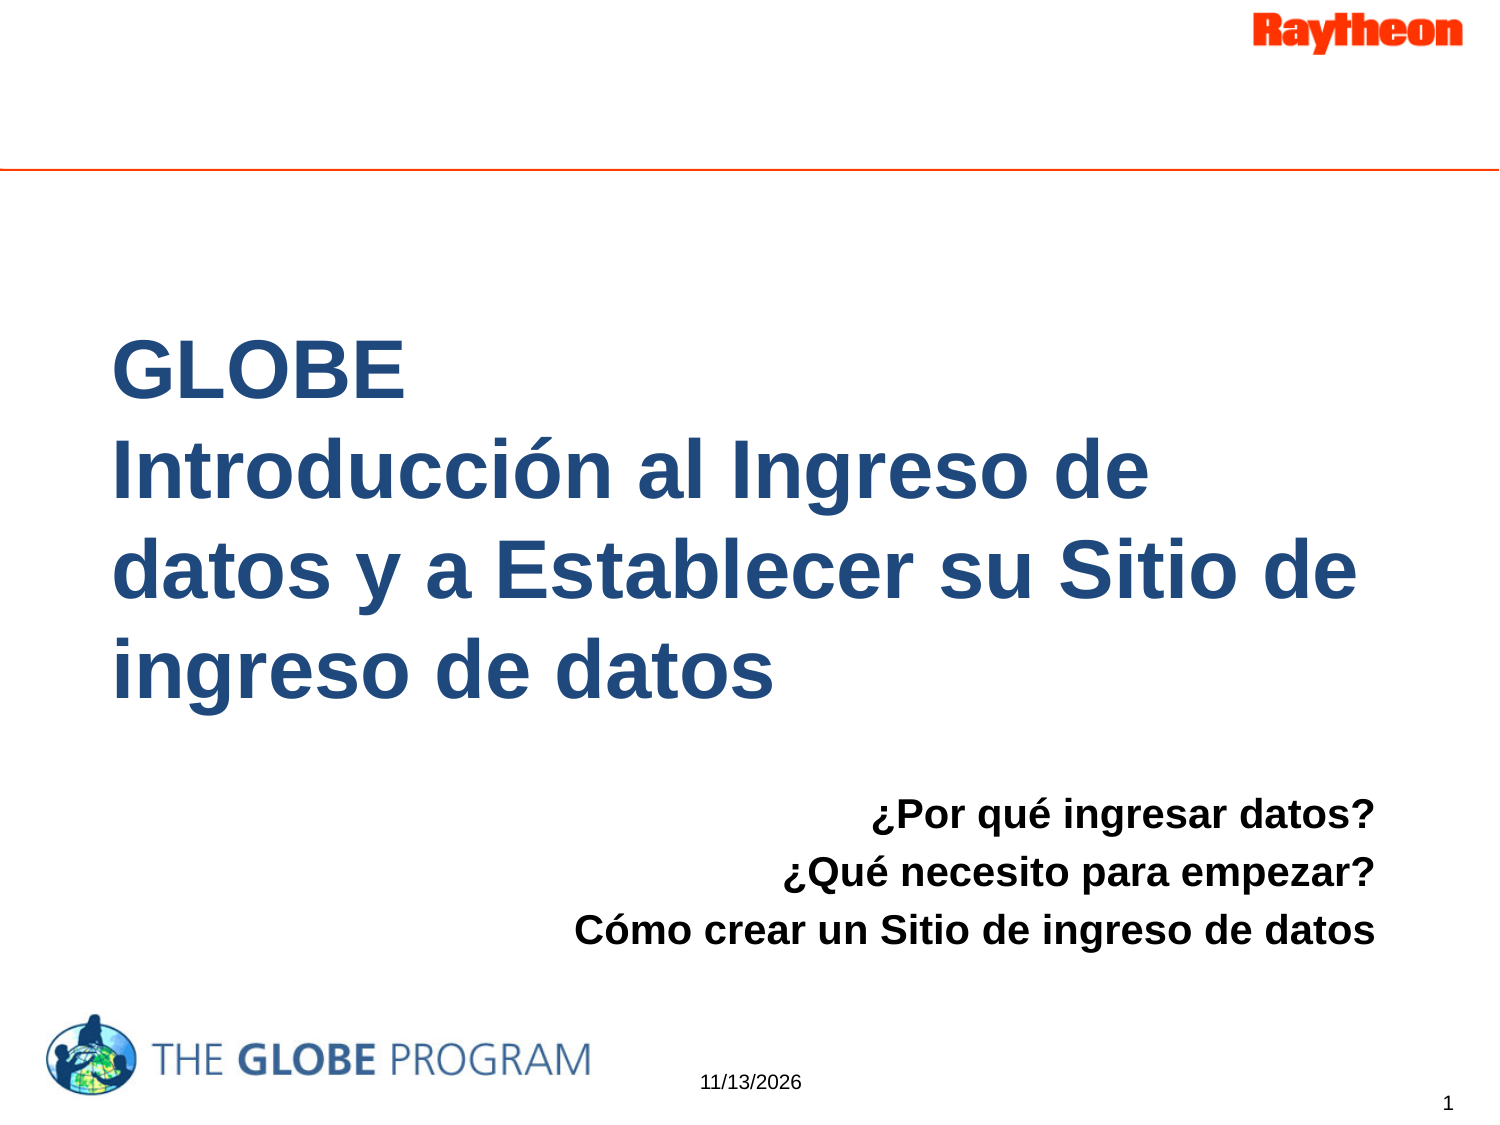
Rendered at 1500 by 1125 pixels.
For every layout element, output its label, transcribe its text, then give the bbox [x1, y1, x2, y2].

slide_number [699, 1062, 813, 1100]
title GLOBE Introducción al Ingreso de datos y a Establecer su Sitio de ingreso de datos [110, 307, 1387, 532]
picture [37, 1012, 600, 1100]
list ¿Por qué ingresar datos? ¿Qué necesito para empezar? Cómo crear un Sitio de ingreso de datos [115, 713, 1392, 961]
slide_number 1 [1299, 1086, 1455, 1118]
picture [1253, 12, 1463, 55]
